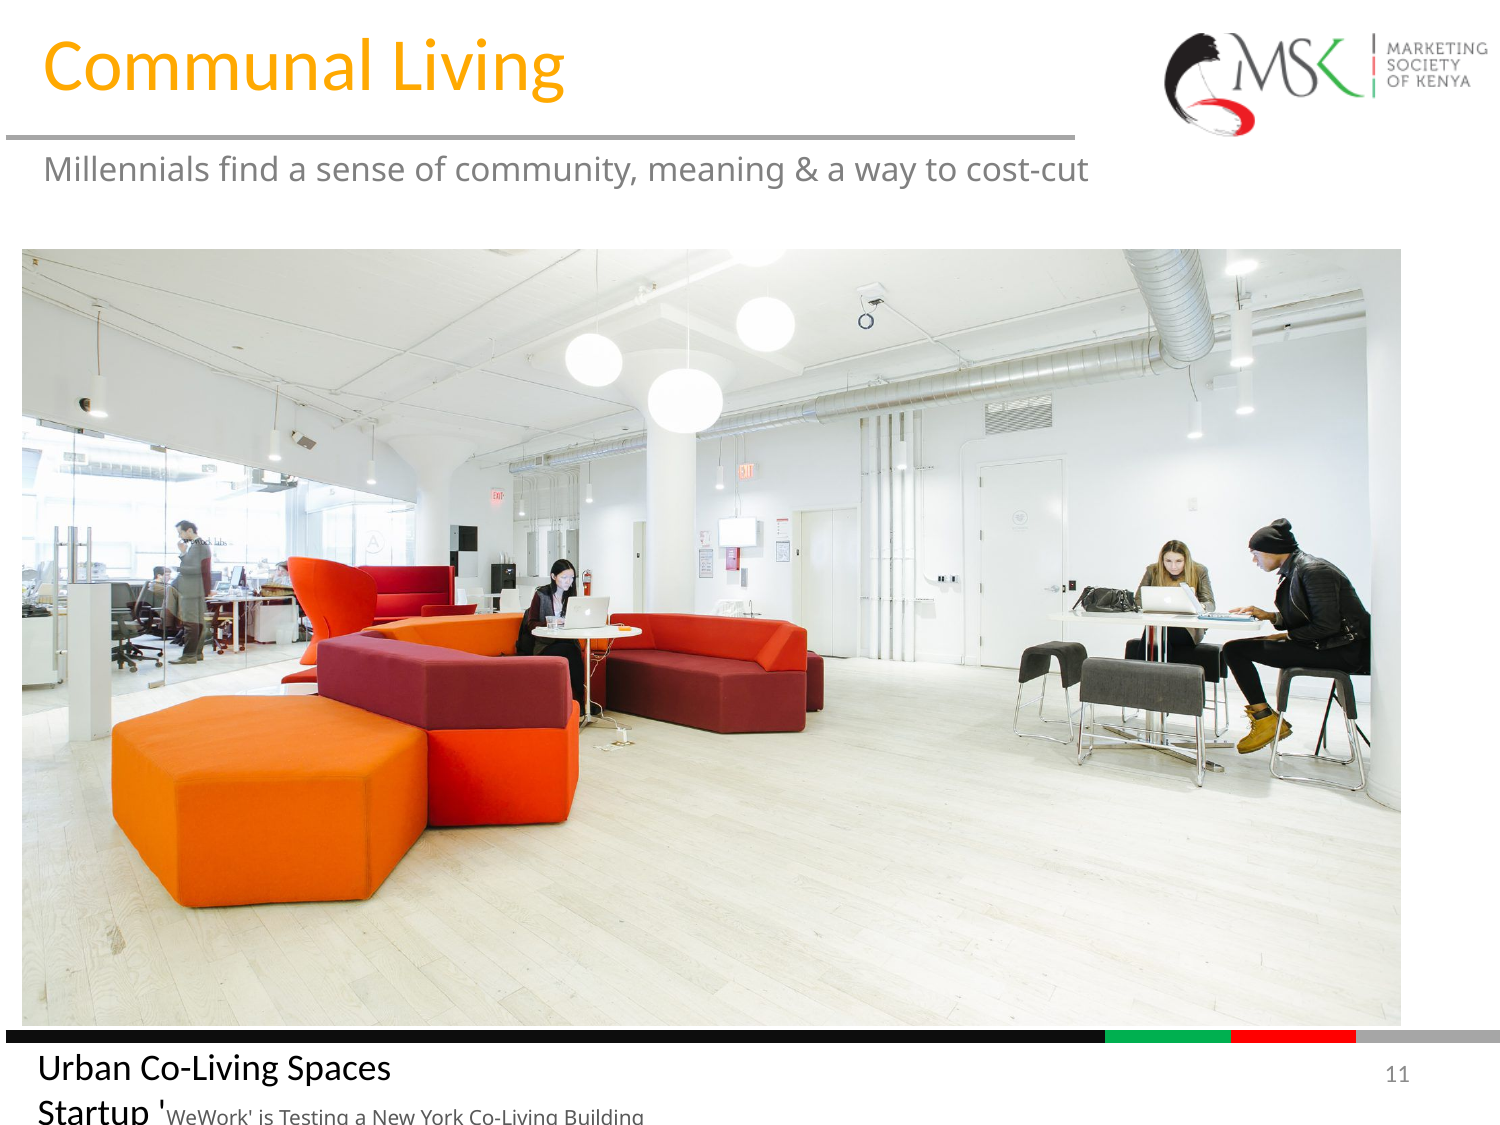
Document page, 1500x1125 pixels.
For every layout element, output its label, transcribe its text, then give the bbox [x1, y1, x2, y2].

picture [1162, 33, 1494, 138]
text_box Millennials find a sense of community, meaning & a way to cost-cut [28, 140, 1497, 196]
picture [22, 249, 1401, 1026]
text_box Urban Co-Living Spaces Startup 'WeWork' is Testing a New York Co-Living Building Called 'WeLive' [22, 1035, 695, 1125]
slide_number 11 [1074, 1042, 1425, 1103]
text_box Communal Living [28, 7, 1122, 113]
